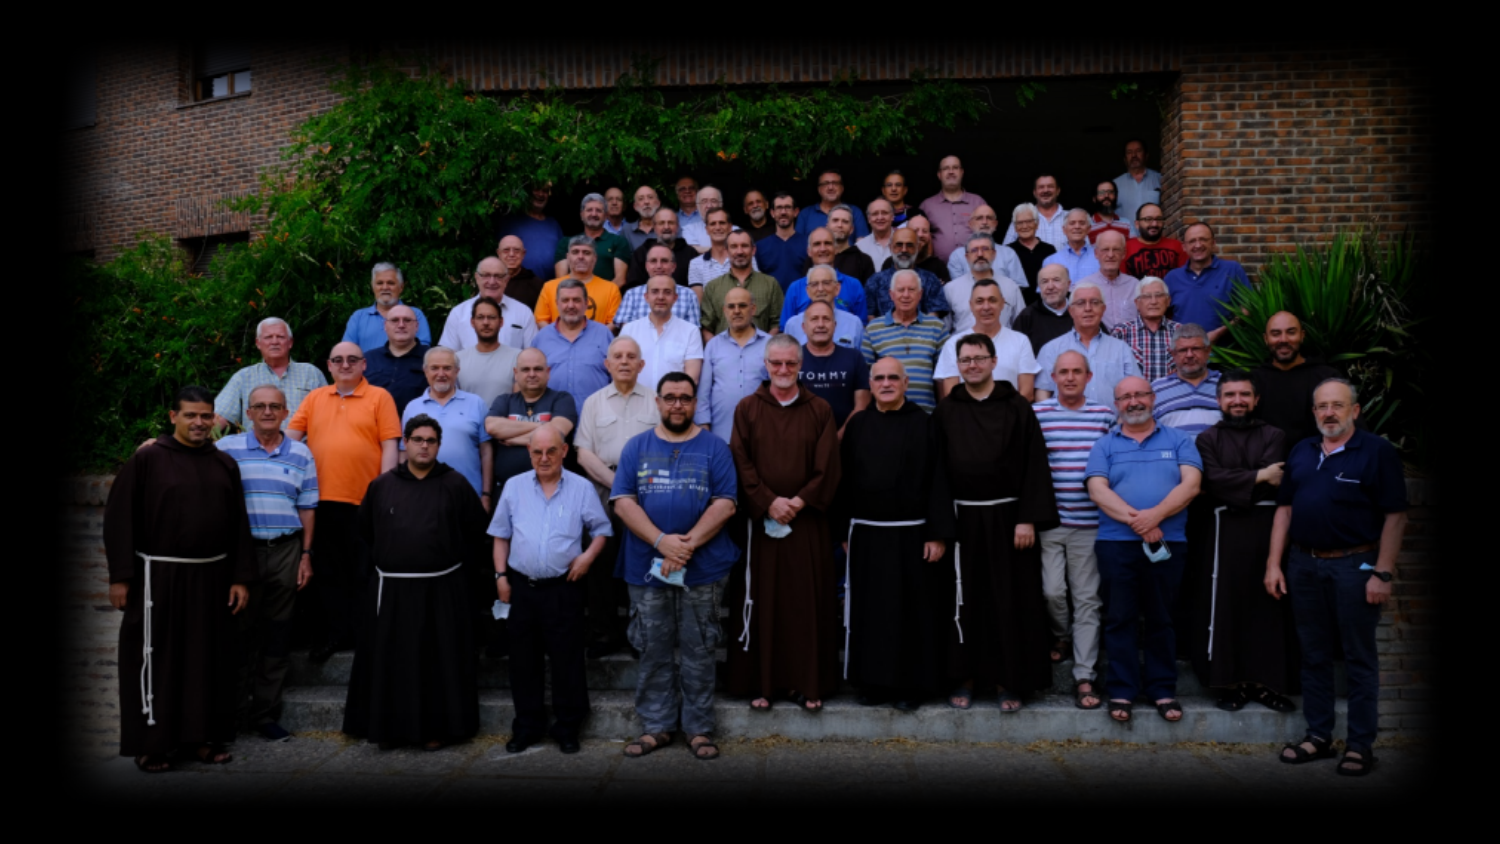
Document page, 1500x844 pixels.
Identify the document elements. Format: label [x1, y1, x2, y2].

picture [50, 30, 1450, 815]
